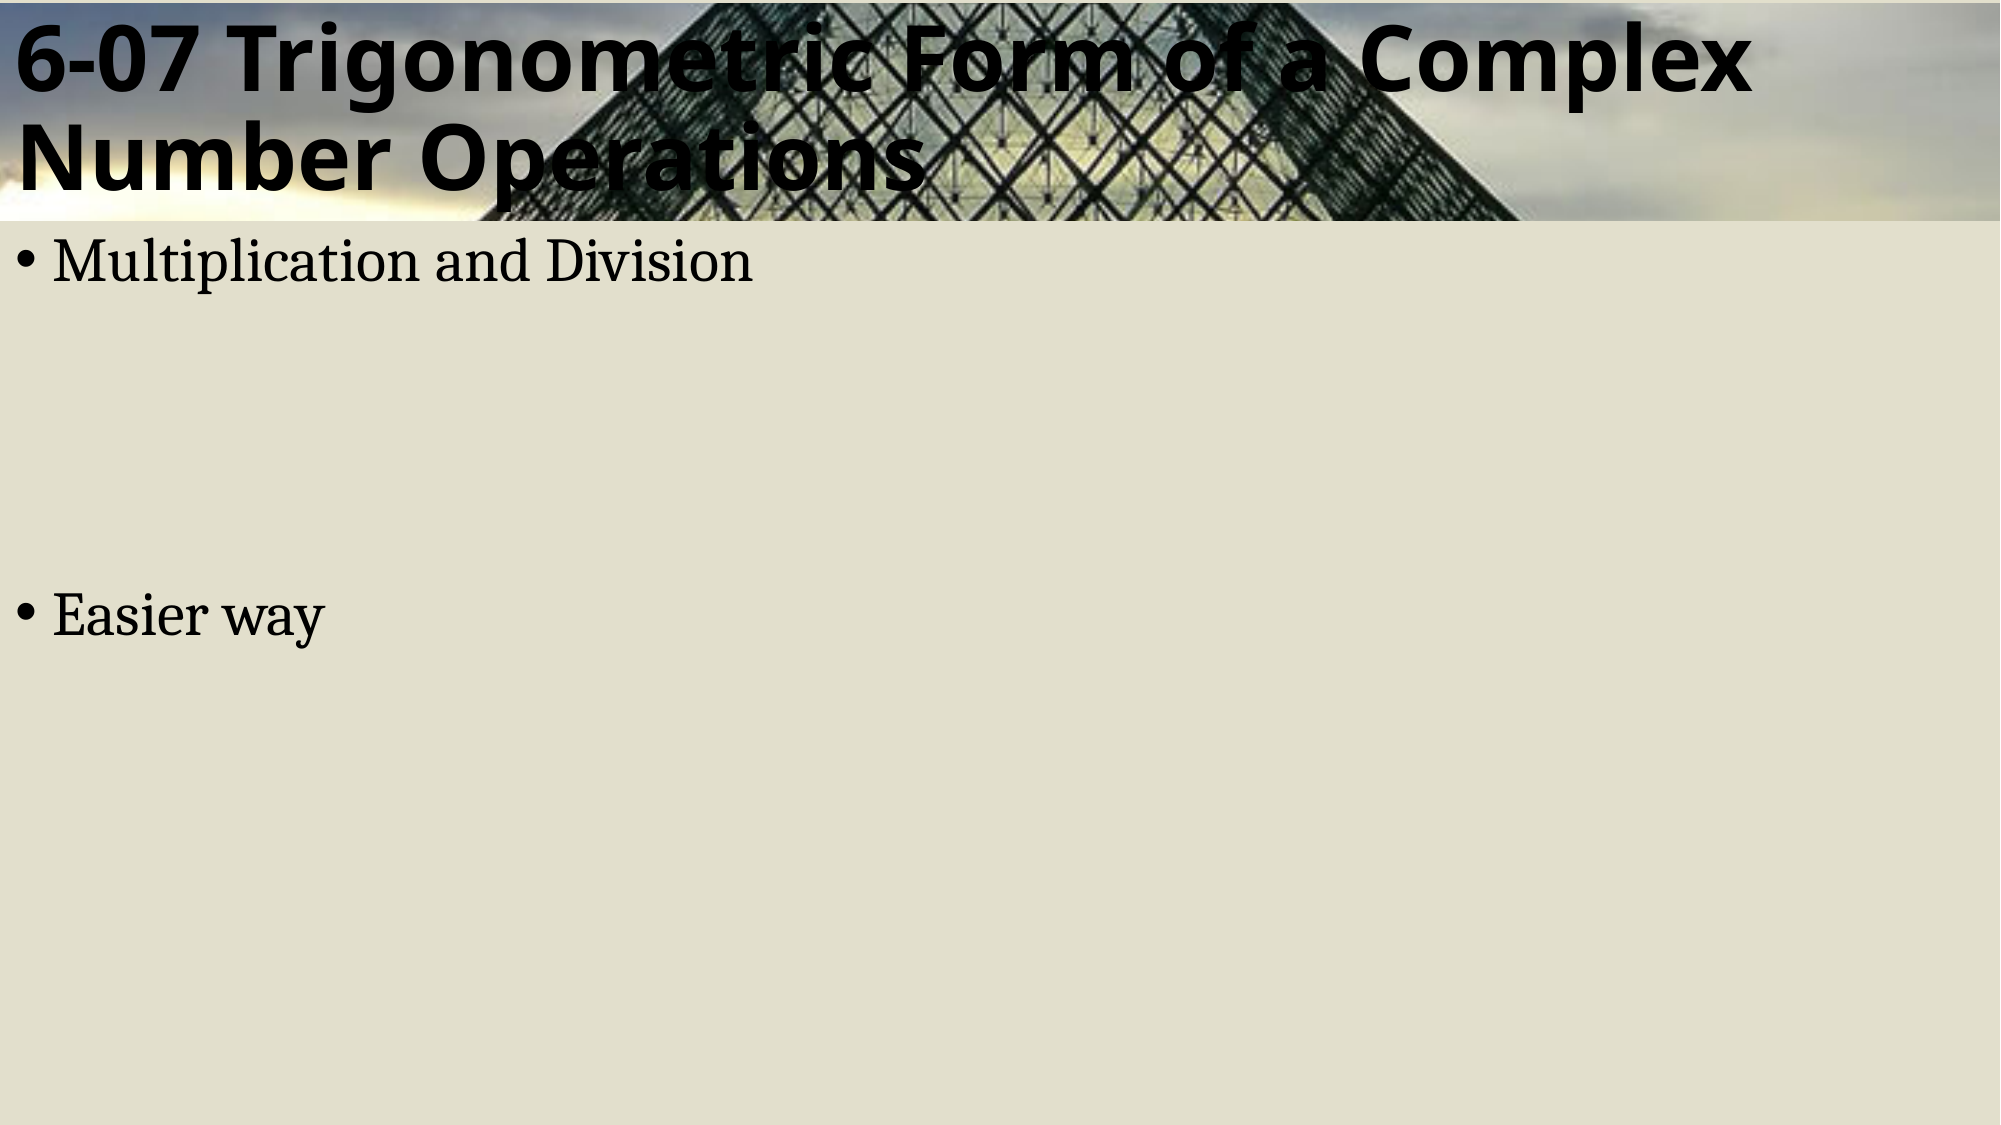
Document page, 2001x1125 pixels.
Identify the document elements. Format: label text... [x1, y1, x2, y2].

title 6-07 Trigonometric Form of a Complex Number Operations [0, 3, 2000, 221]
